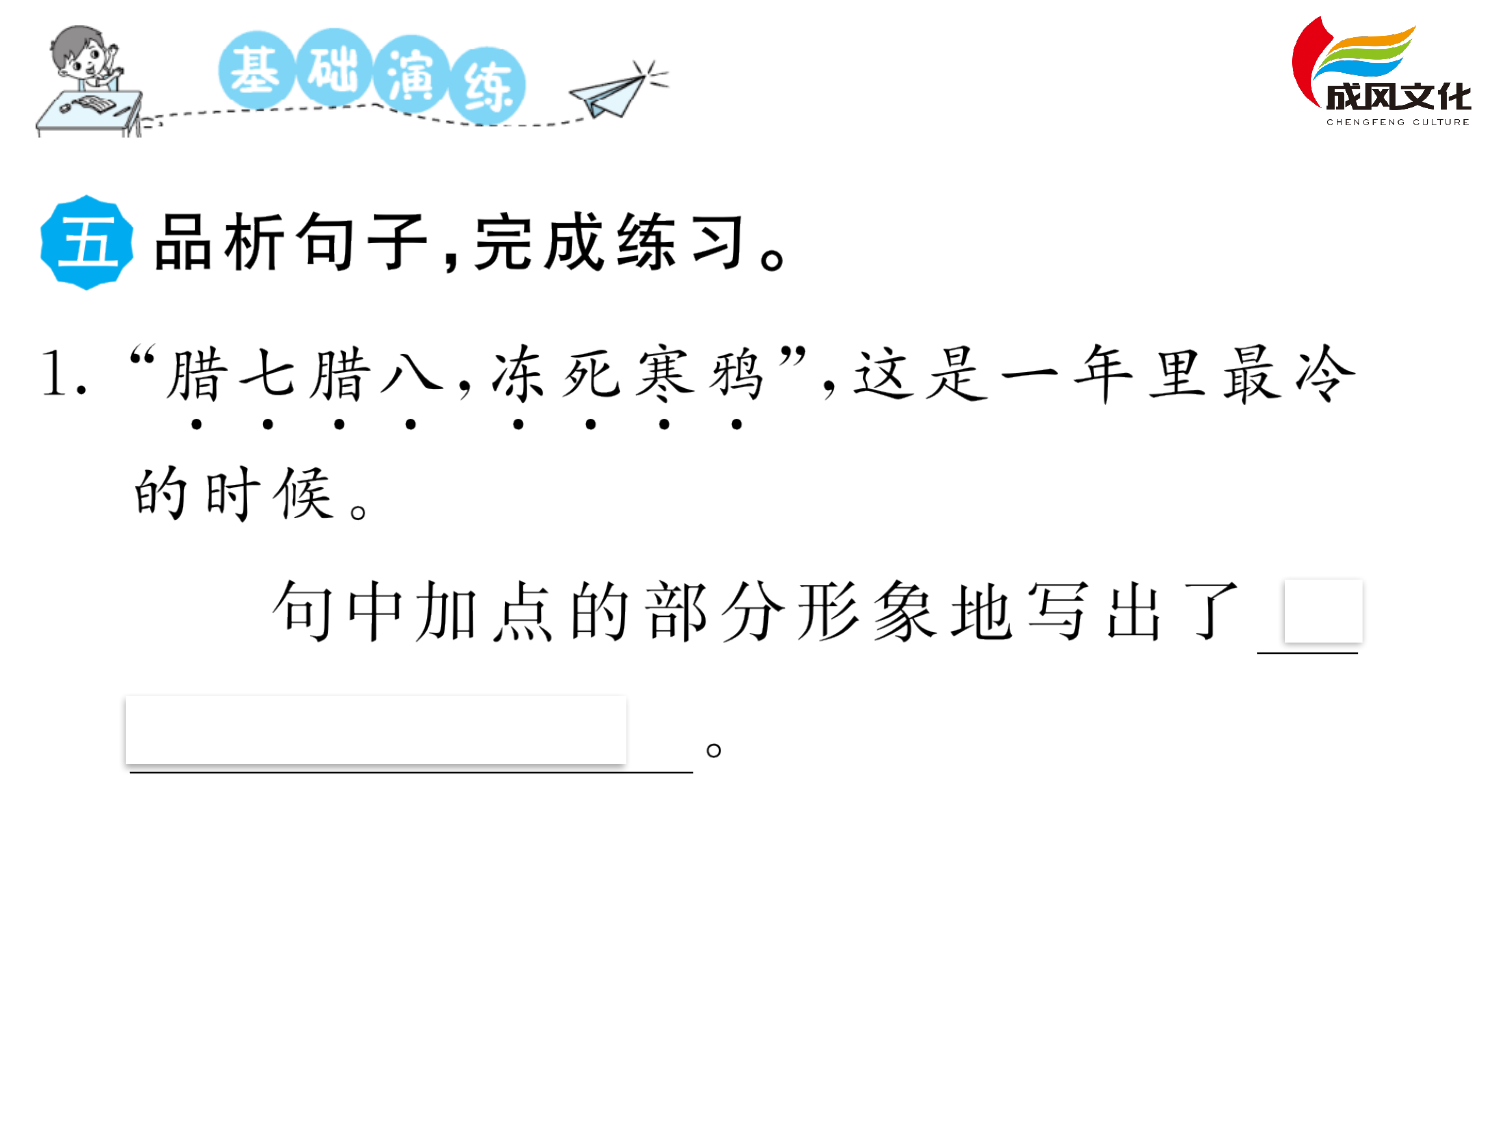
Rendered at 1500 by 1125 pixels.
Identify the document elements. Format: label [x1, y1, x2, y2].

picture [1281, 0, 1489, 136]
picture [35, 176, 1500, 789]
picture [29, 10, 680, 149]
